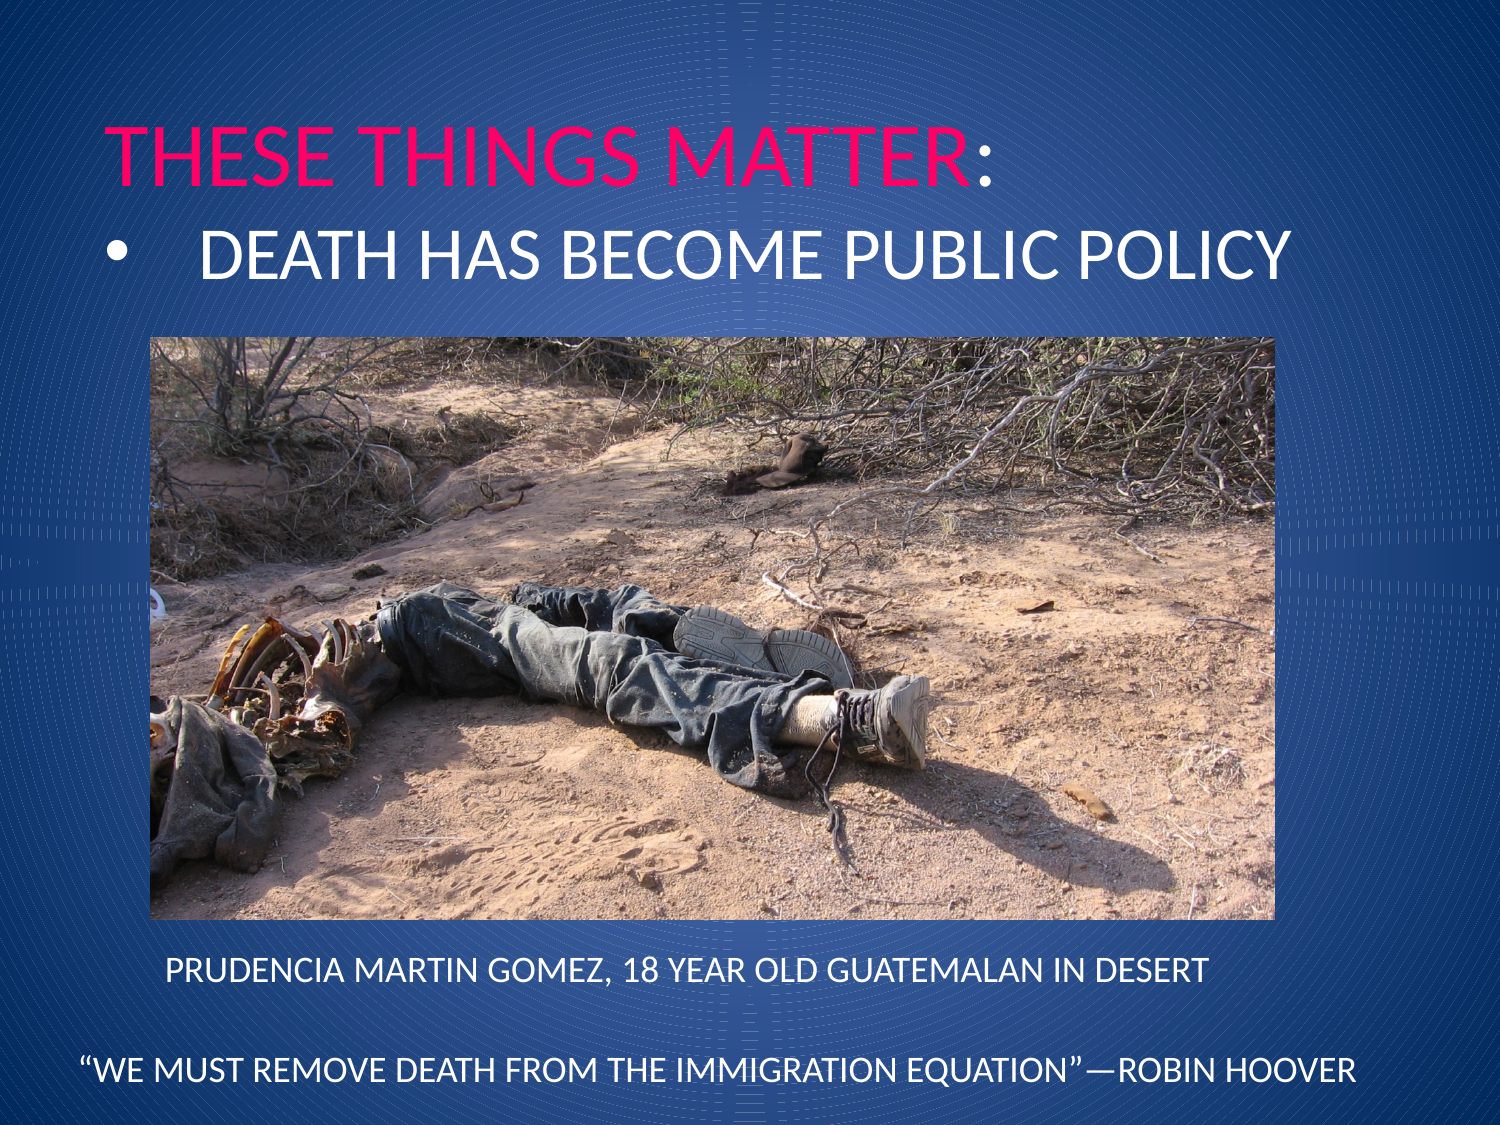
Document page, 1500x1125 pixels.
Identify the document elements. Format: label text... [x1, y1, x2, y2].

text_box “WE MUST REMOVE DEATH FROM THE IMMIGRATION EQUATION”—ROBIN HOOVER [62, 1037, 1450, 1098]
text_box THESE THINGS MATTER: DEATH HAS BECOME PUBLIC POLICY [89, 87, 1428, 303]
text_box PRUDENCIA MARTIN GOMEZ, 18 YEAR OLD GUATEMALAN IN DESERT [149, 937, 1275, 998]
picture [149, 337, 1276, 920]
